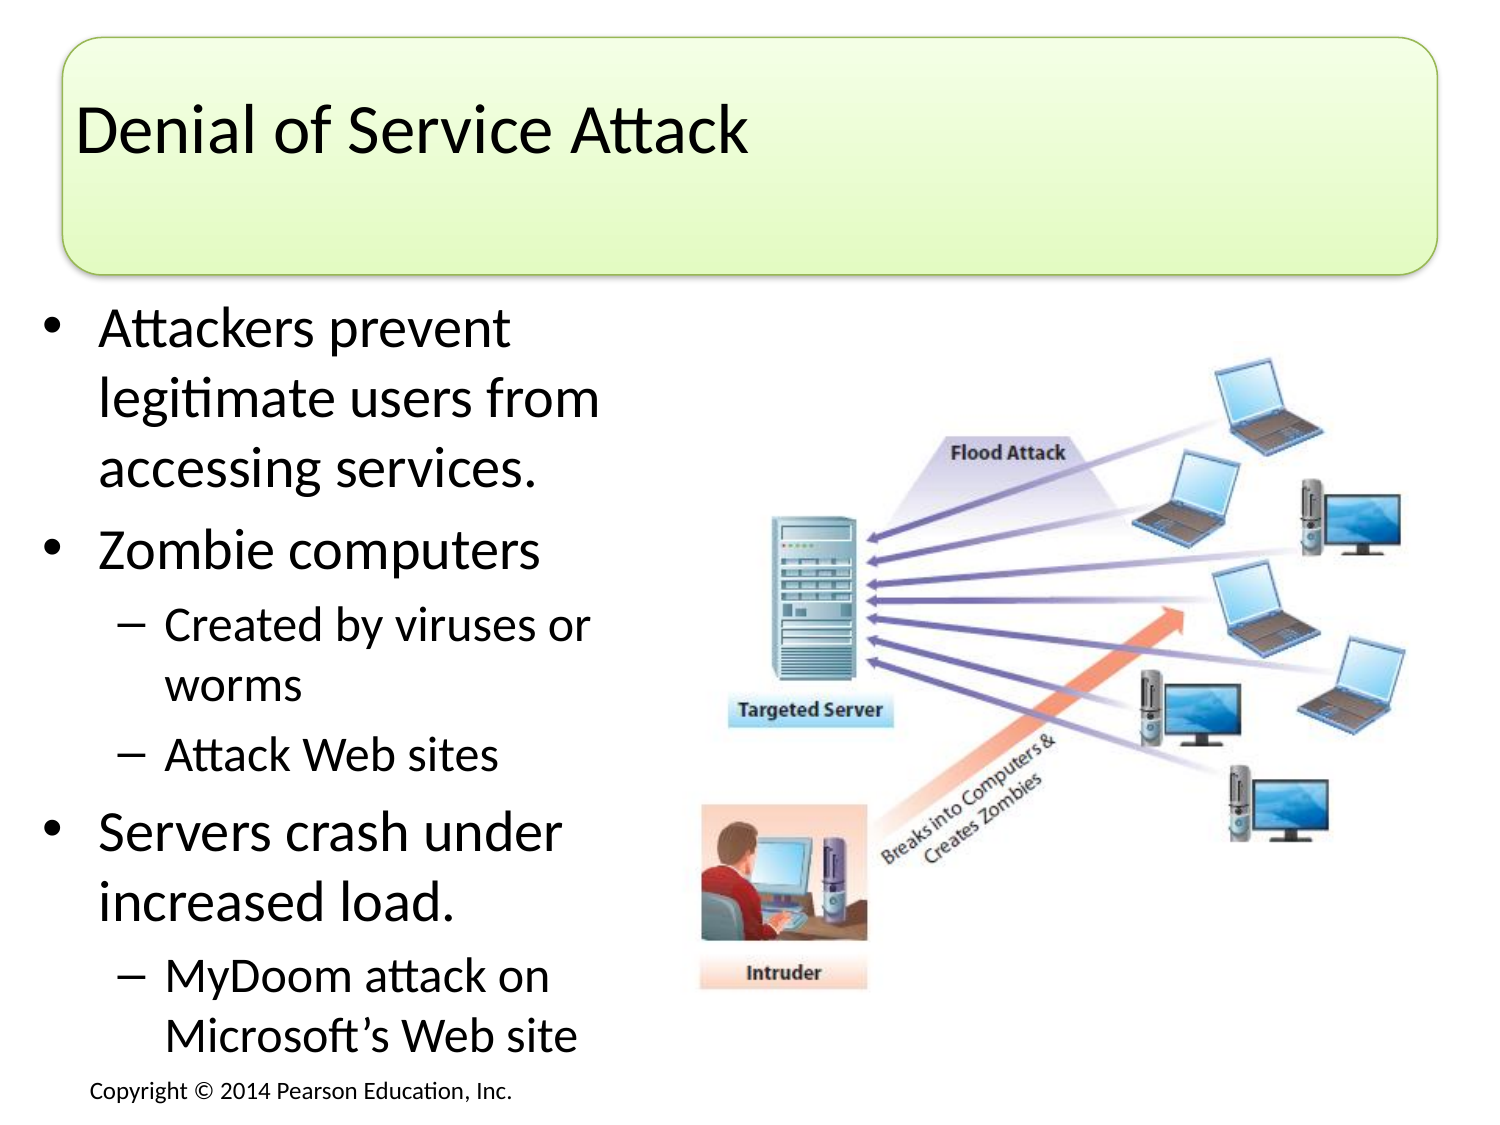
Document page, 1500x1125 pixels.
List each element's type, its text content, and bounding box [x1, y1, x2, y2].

picture [658, 341, 1438, 1013]
list Attackers prevent legitimate users from accessing services. Zombie computers Created by viruses or worms Attack Web sites Servers crash under increased load. MyDoom attack on Microsoft’s Web site [27, 281, 691, 1051]
title Denial of Service Attack [74, 62, 1476, 188]
